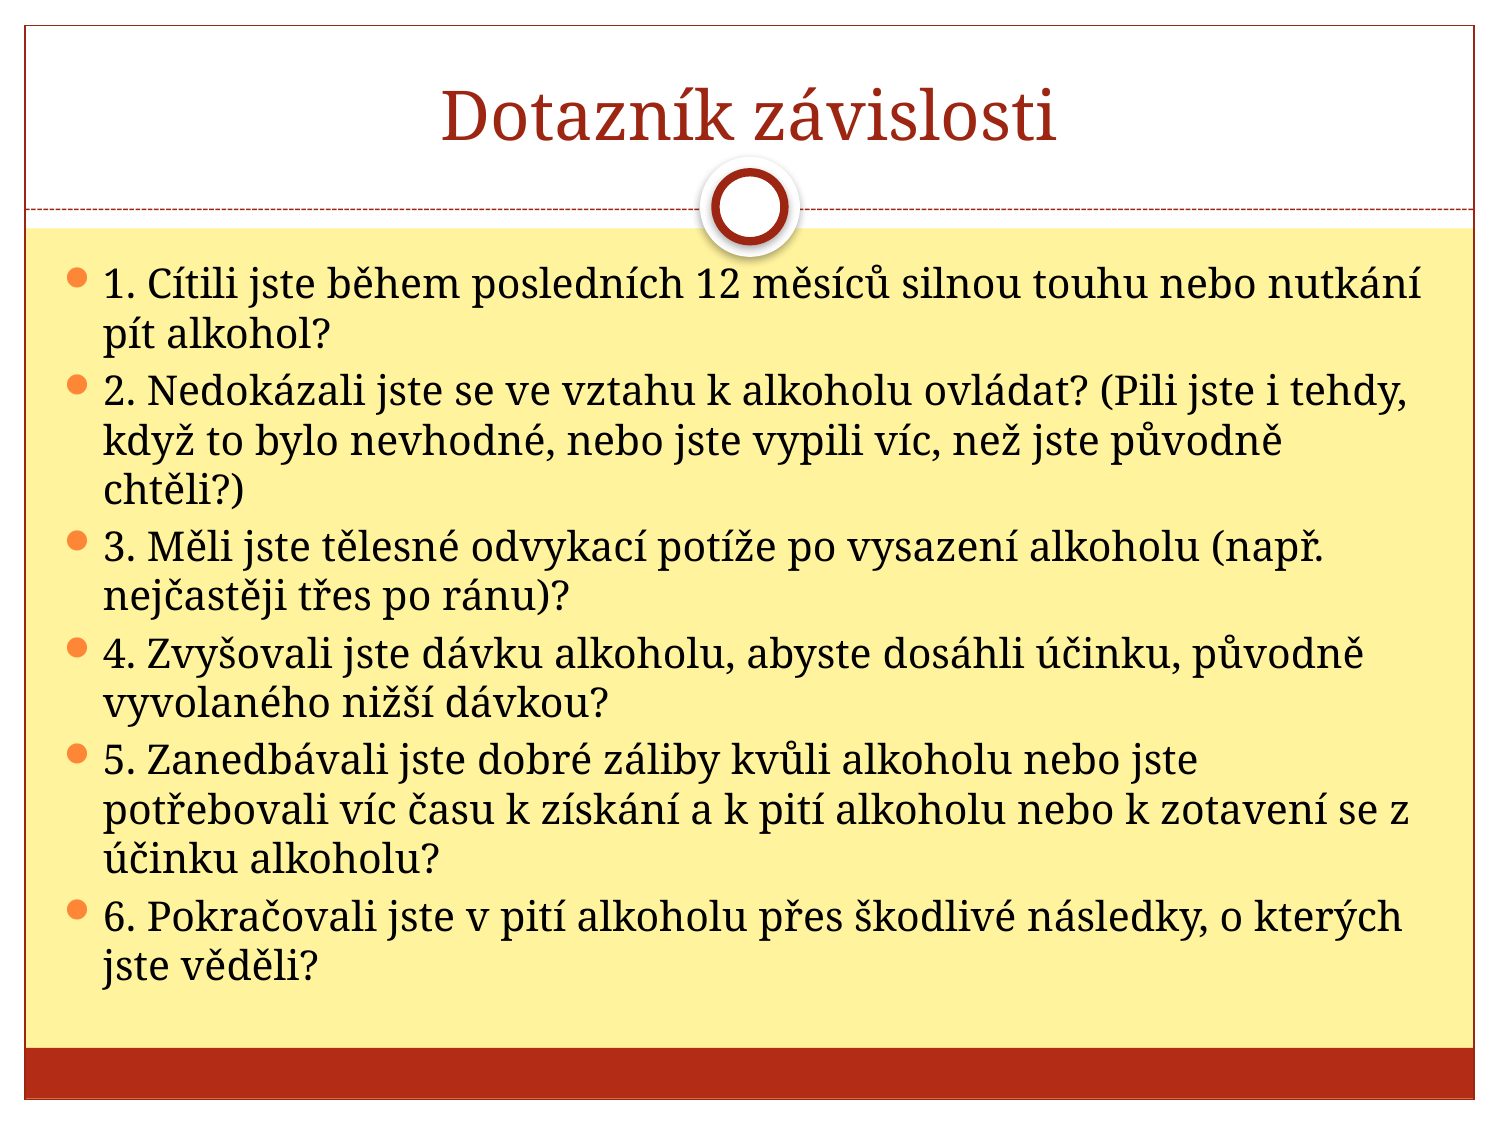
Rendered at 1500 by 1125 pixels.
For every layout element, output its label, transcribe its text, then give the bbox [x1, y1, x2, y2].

title Dotazník závislosti [49, 37, 1450, 162]
list 1. Cítili jste během posledních 12 měsíců silnou touhu nebo nutkání pít alkohol? 2. Nedokázali jste se ve vztahu k alkoholu ovládat? (Pili jste i tehdy, když to bylo nevhodné, nebo jste vypili víc, než jste původně chtěli?) 3. Měli jste tělesné odvykací potíže po vysazení alkoholu (např. nejčastěji třes po ránu)? 4. Zvyšovali jste dávku alkoholu, abyste dosáhli účinku, původně vyvolaného nižší dávkou? 5. Zanedbávali jste dobré záliby kvůli alkoholu nebo jste potřebovali víc času k získání a k pití alkoholu nebo k zotavení se z účinku alkoholu? 6. Pokračovali jste v pití alkoholu přes škodlivé následky, o kterých jste věděli? [49, 250, 1445, 1001]
